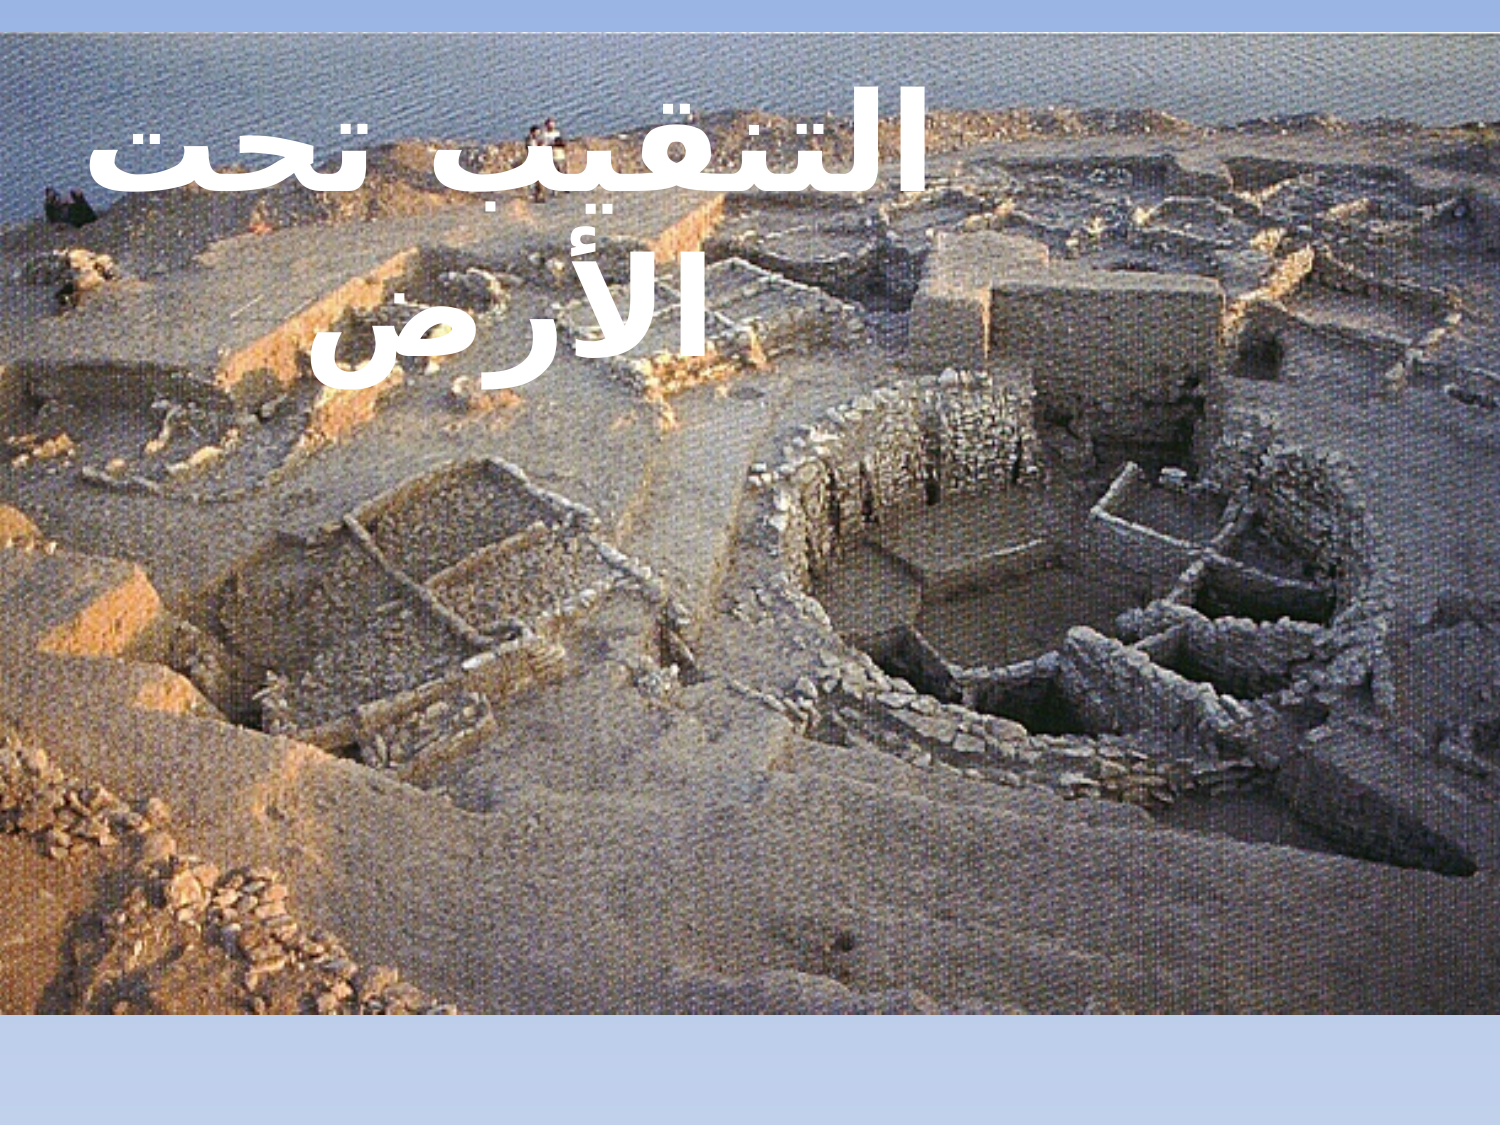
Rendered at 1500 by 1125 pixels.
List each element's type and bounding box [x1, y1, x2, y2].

picture [0, 31, 1500, 1016]
